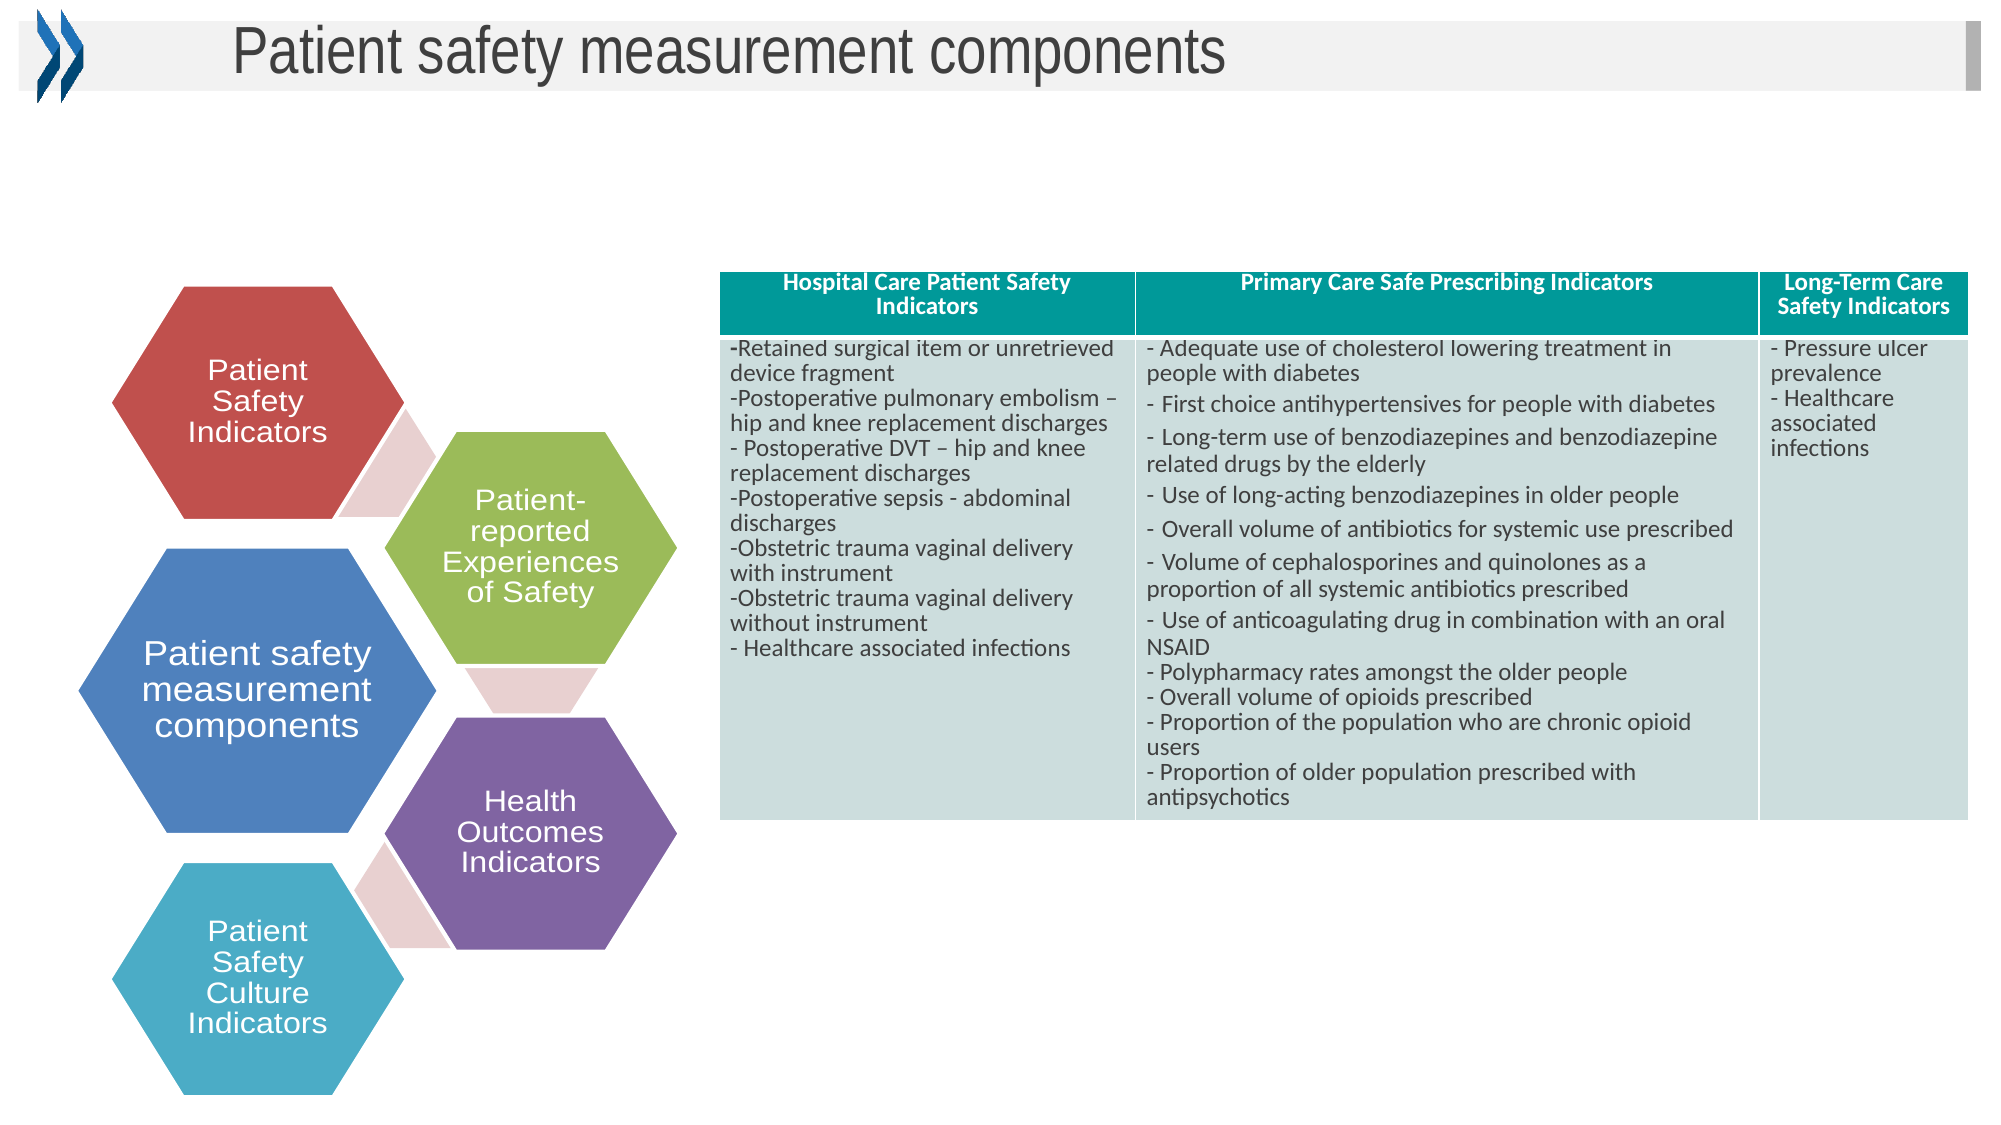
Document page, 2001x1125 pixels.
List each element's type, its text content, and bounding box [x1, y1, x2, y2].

table_cell - Pressure ulcer prevalence - Healthcare associated infections [1760, 340, 1968, 820]
table_header Hospital Care Patient Safety Indicators [720, 272, 1135, 282]
table_header Long-Term Care Safety Indicators [1760, 272, 1968, 335]
table_cell - Adequate use of cholesterol lowering treatment in people with diabetes - First choice antihypertensives for people with diabetes - Long-term use of benzodiazepines and benzodiazepine related drugs by the elderly - Use of long-acting benzodiazepines in older people - Overall volume of antibiotics for systemic use prescribed - Volume of cephalosporines and quinolones as a proportion of all systemic antibiotics prescribed - Use of anticoagulating drug in combination with an oral NSAID - Polypharmacy rates amongst the older people - Overall volume of opioids prescribed - Proportion of the population who are chronic opioid users - Proportion of older population prescribed with antipsychotics [1187, 340, 1758, 820]
text_box Patient safety measurement components [217, 0, 1259, 95]
picture [26, 5, 90, 107]
picture [0, 282, 1187, 1100]
table_header Primary Care Safe Prescribing Indicators [1136, 272, 1758, 335]
